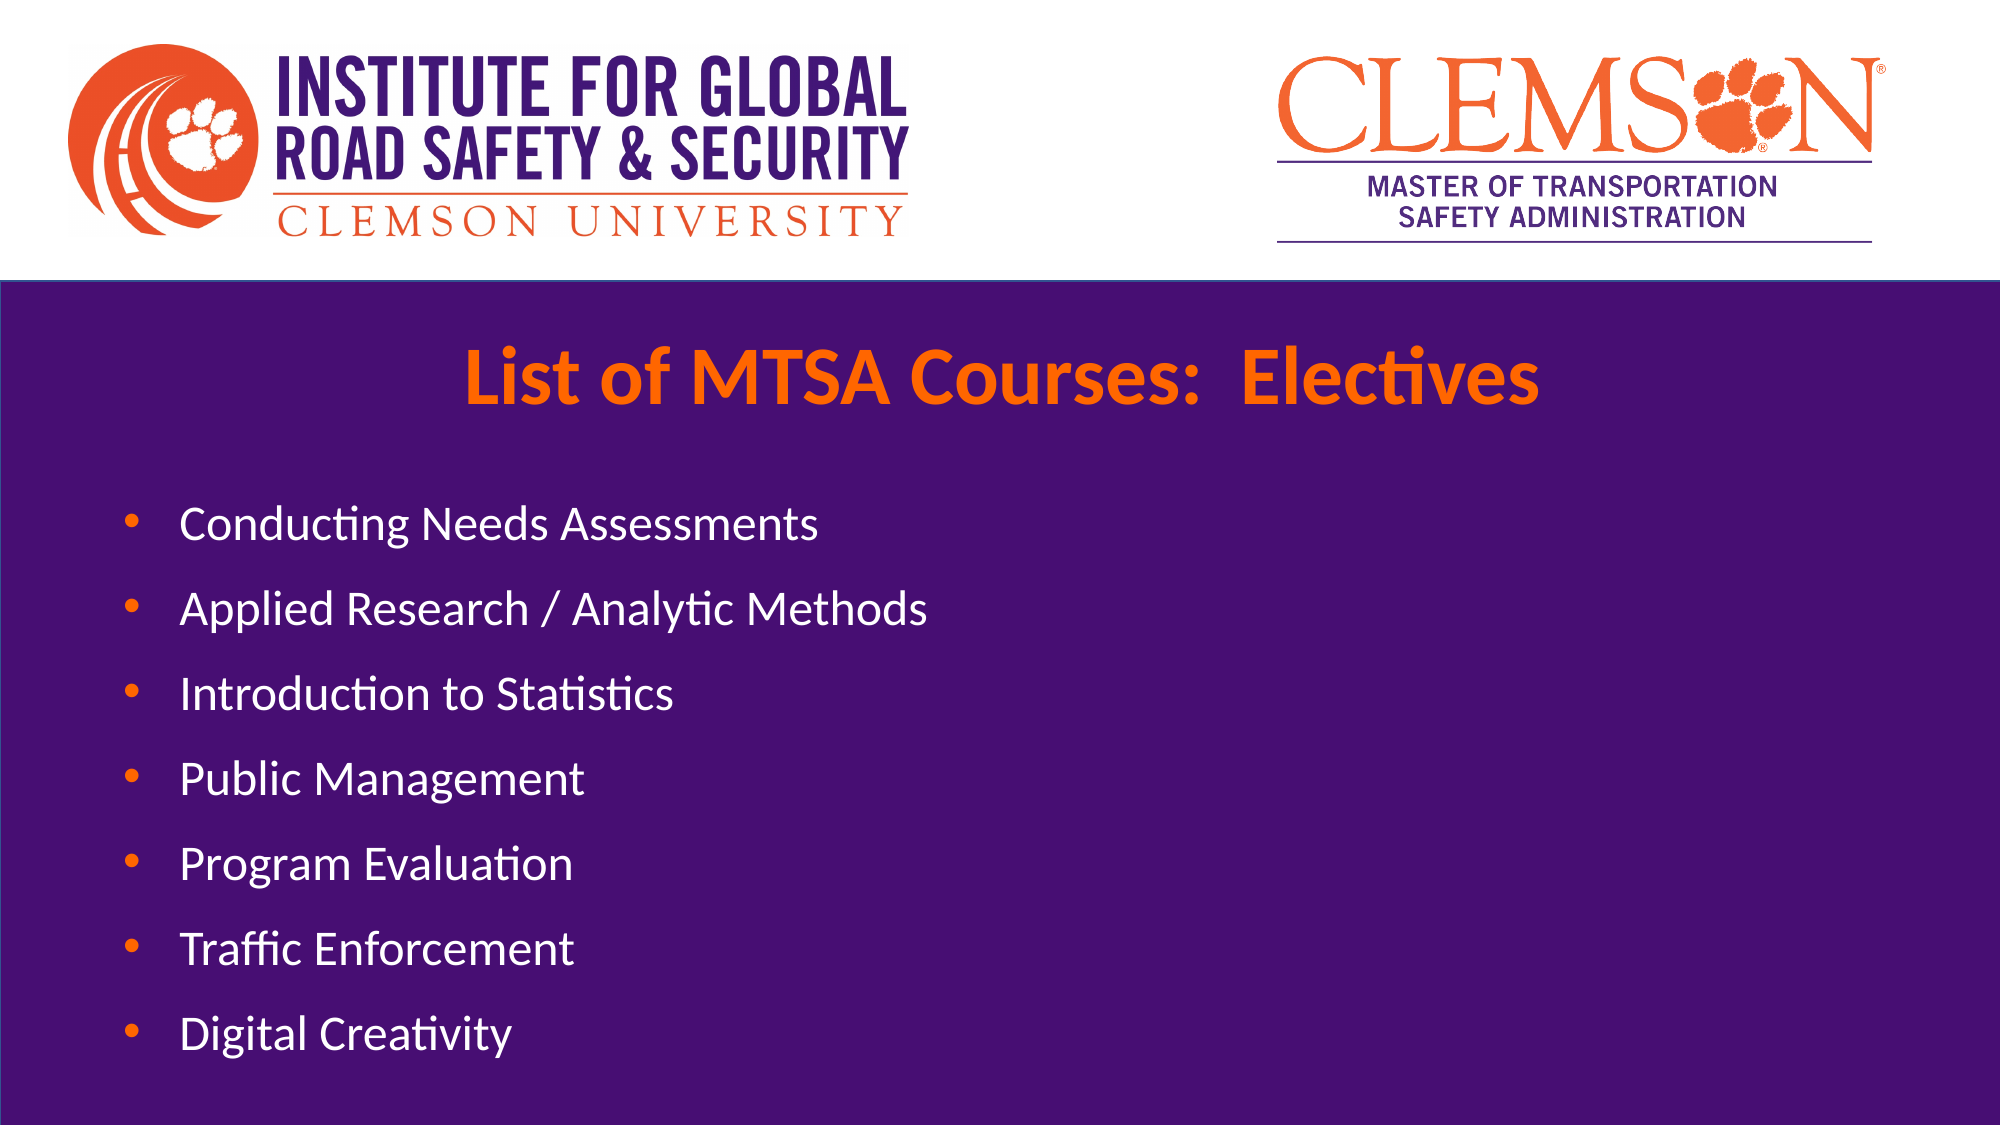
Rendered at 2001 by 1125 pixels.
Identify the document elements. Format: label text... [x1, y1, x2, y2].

text_box Conducting Needs Assessments Applied Research / Analytic Methods Introduction to Statistics Public Management Program Evaluation Traffic Enforcement Digital Creativity [108, 502, 1766, 1125]
text_box List of MTSA Courses: Electives [6, 314, 2000, 502]
text_box [0, 280, 2000, 1125]
picture [68, 44, 909, 237]
picture [1277, 56, 1886, 243]
